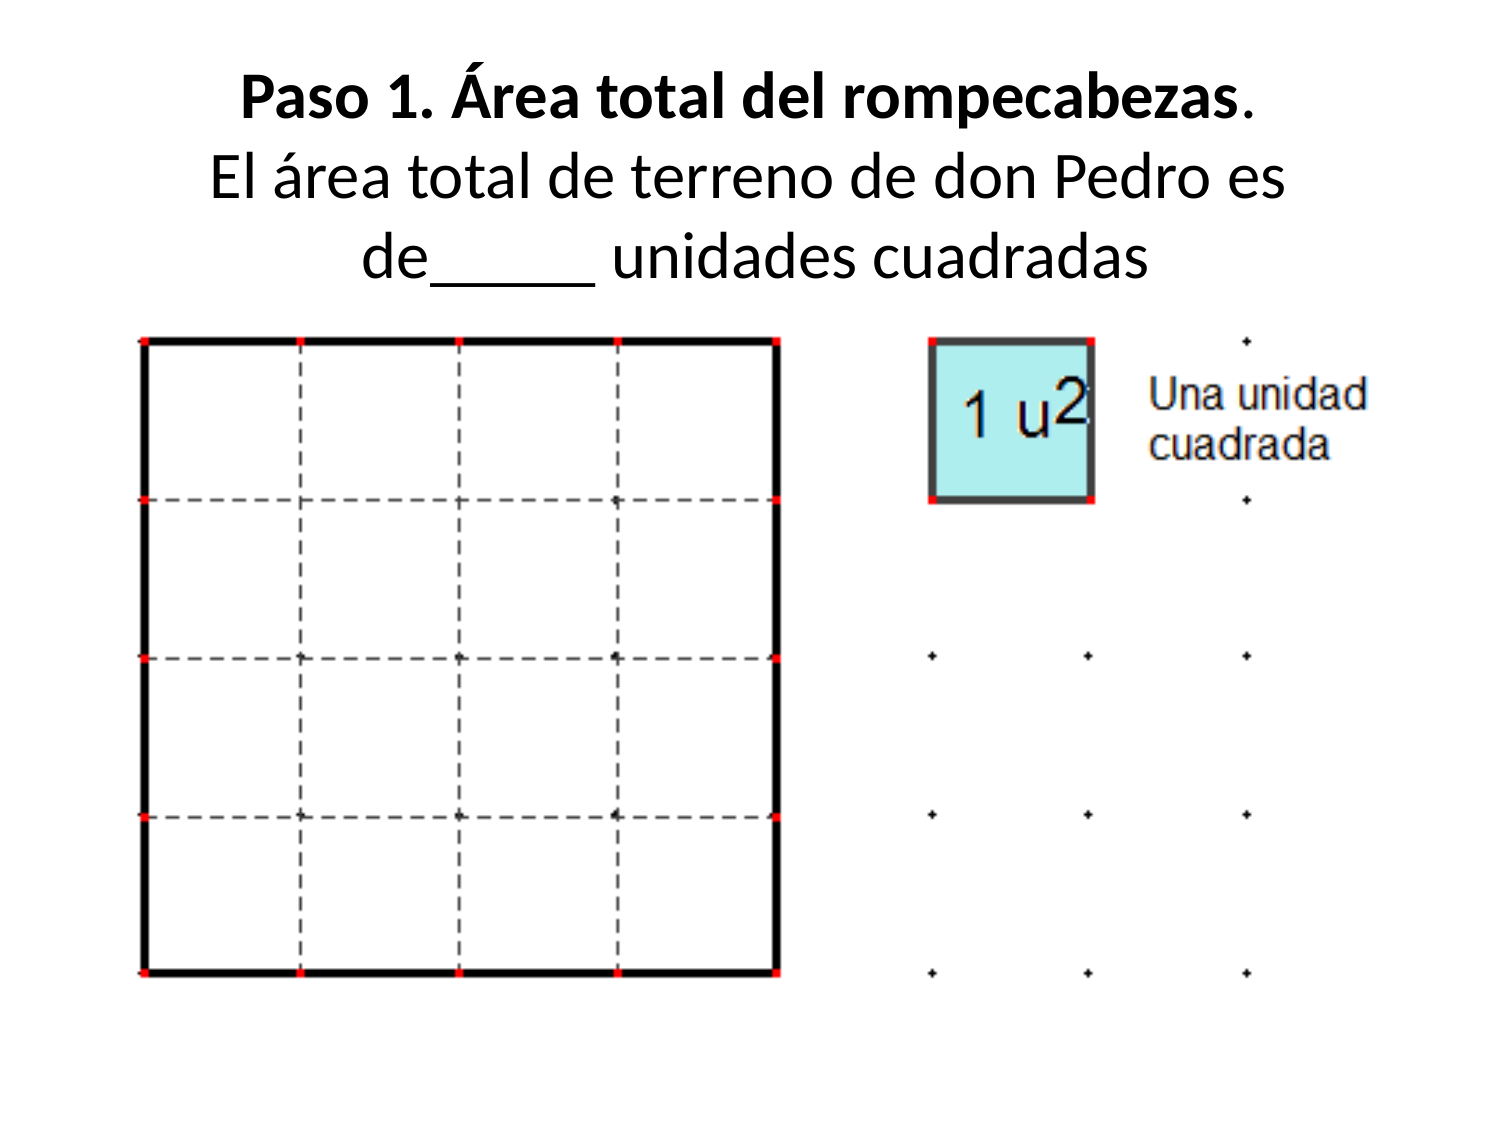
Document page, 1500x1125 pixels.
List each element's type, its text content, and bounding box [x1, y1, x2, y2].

picture [111, 290, 1401, 1012]
title Paso 1. Área total del rompecabezas. El área total de terreno de don Pedro es de_____ unidades cuadradas [81, 78, 1432, 266]
